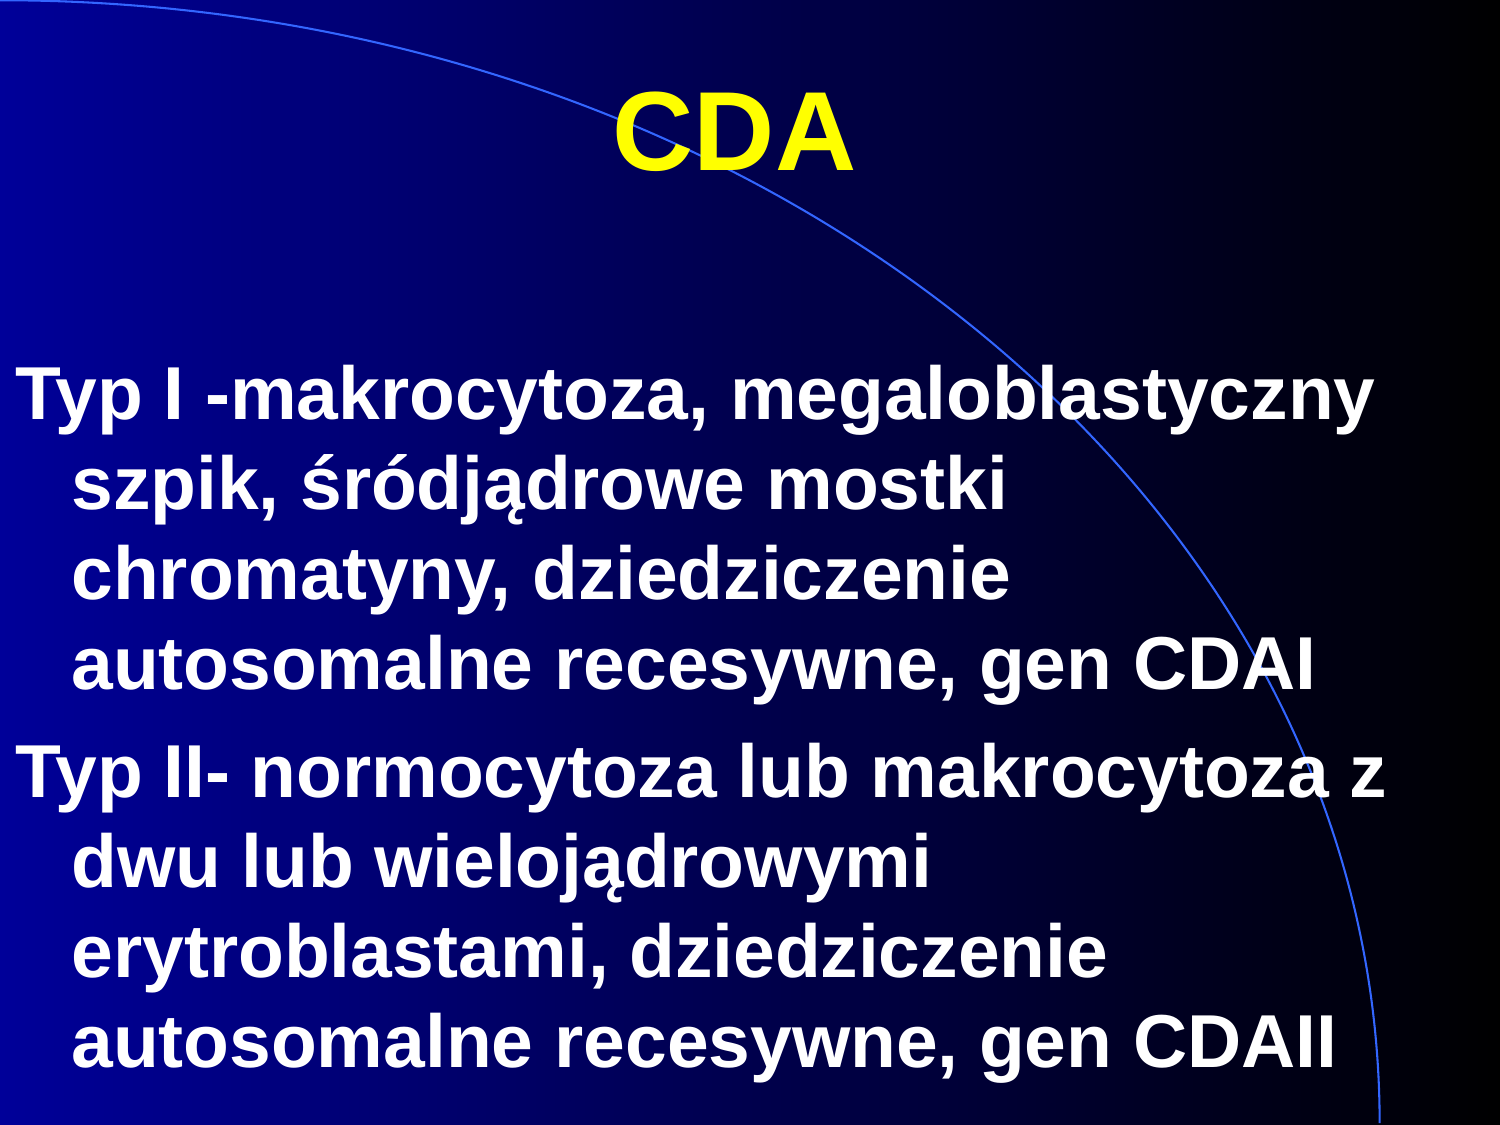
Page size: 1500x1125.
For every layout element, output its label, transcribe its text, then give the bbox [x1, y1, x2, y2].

list CDA Typ I -makrocytoza, megaloblastyczny szpik, śródjądrowe mostki chromatyny, dziedziczenie autosomalne recesywne, gen CDAI Typ II- normocytoza lub makrocytoza z dwu lub wielojądrowymi erytroblastami, dziedziczenie autosomalne recesywne, gen CDAII [0, 49, 1500, 1125]
